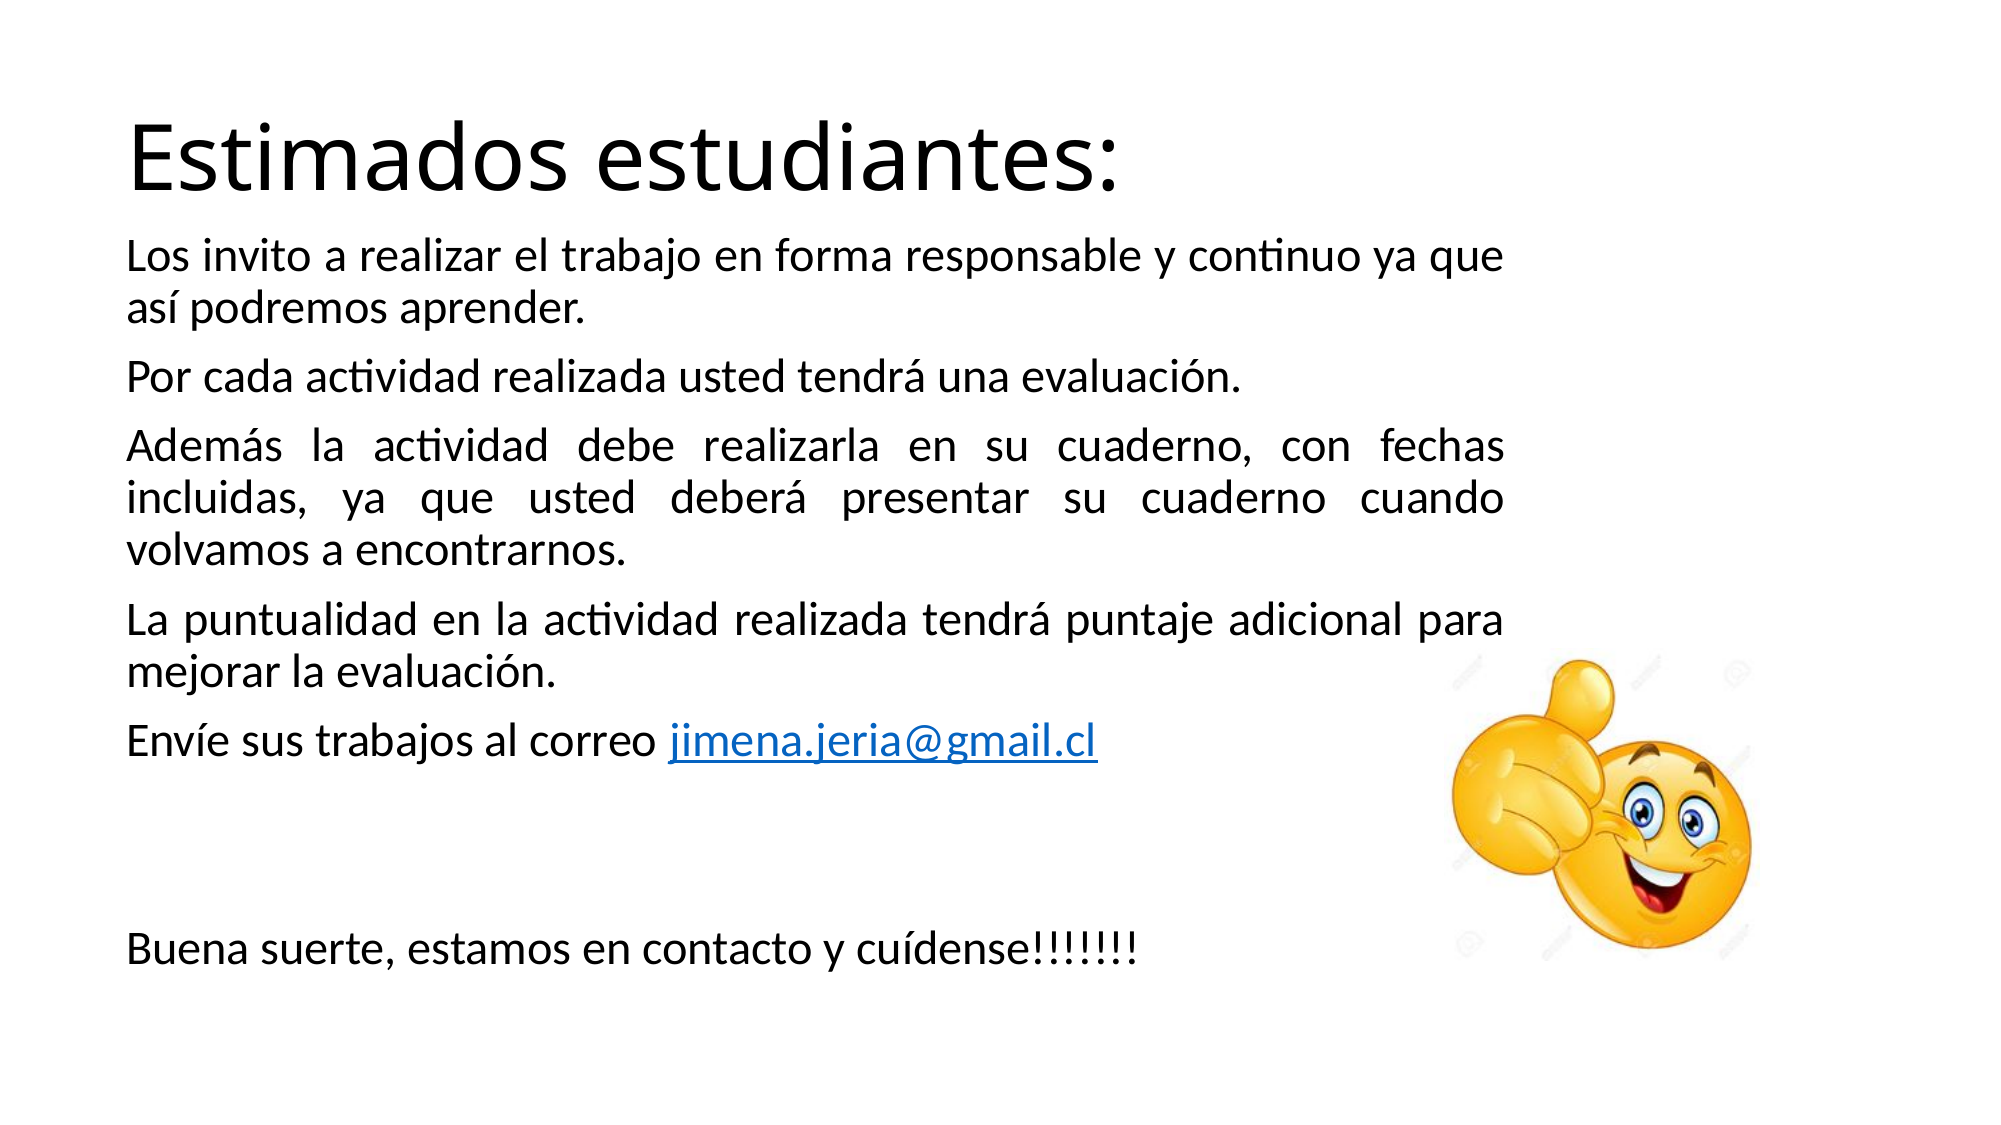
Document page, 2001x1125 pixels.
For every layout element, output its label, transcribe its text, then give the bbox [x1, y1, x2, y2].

picture [1444, 648, 1760, 961]
title Estimados estudiantes: [111, 99, 1522, 221]
list Los invito a realizar el trabajo en forma responsable y continuo ya que así podremos aprender. Por cada actividad realizada usted tendrá una evaluación. Además la actividad debe realizarla en su cuaderno, con fechas incluidas, ya que usted deberá presentar su cuaderno cuando volvamos a encontrarnos. La puntualidad en la actividad realizada tendrá puntaje adicional para mejorar la evaluación. Envíe sus trabajos al correo jimena.jeria@gmail.cl Buena suerte, estamos en contacto y cuídense!!!!!!! [111, 221, 1522, 991]
